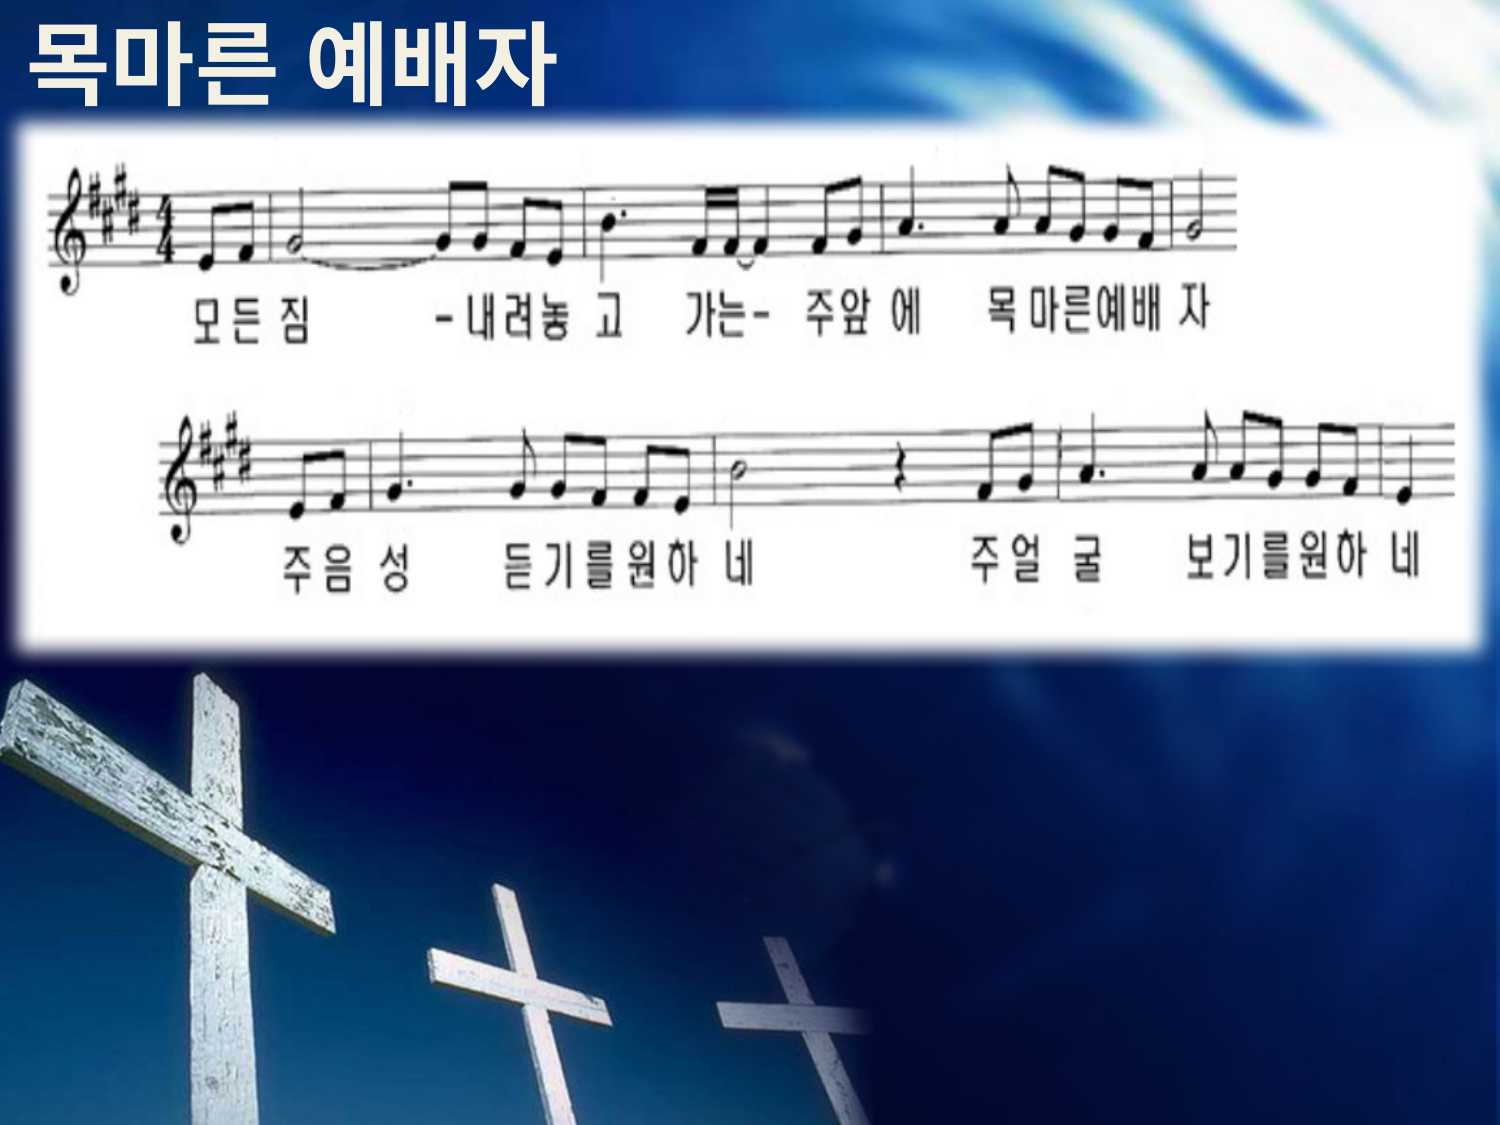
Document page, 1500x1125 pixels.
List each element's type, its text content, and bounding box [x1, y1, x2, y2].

text_box 목마른 예배자 [11, 0, 692, 103]
picture [0, 0, 1500, 1125]
